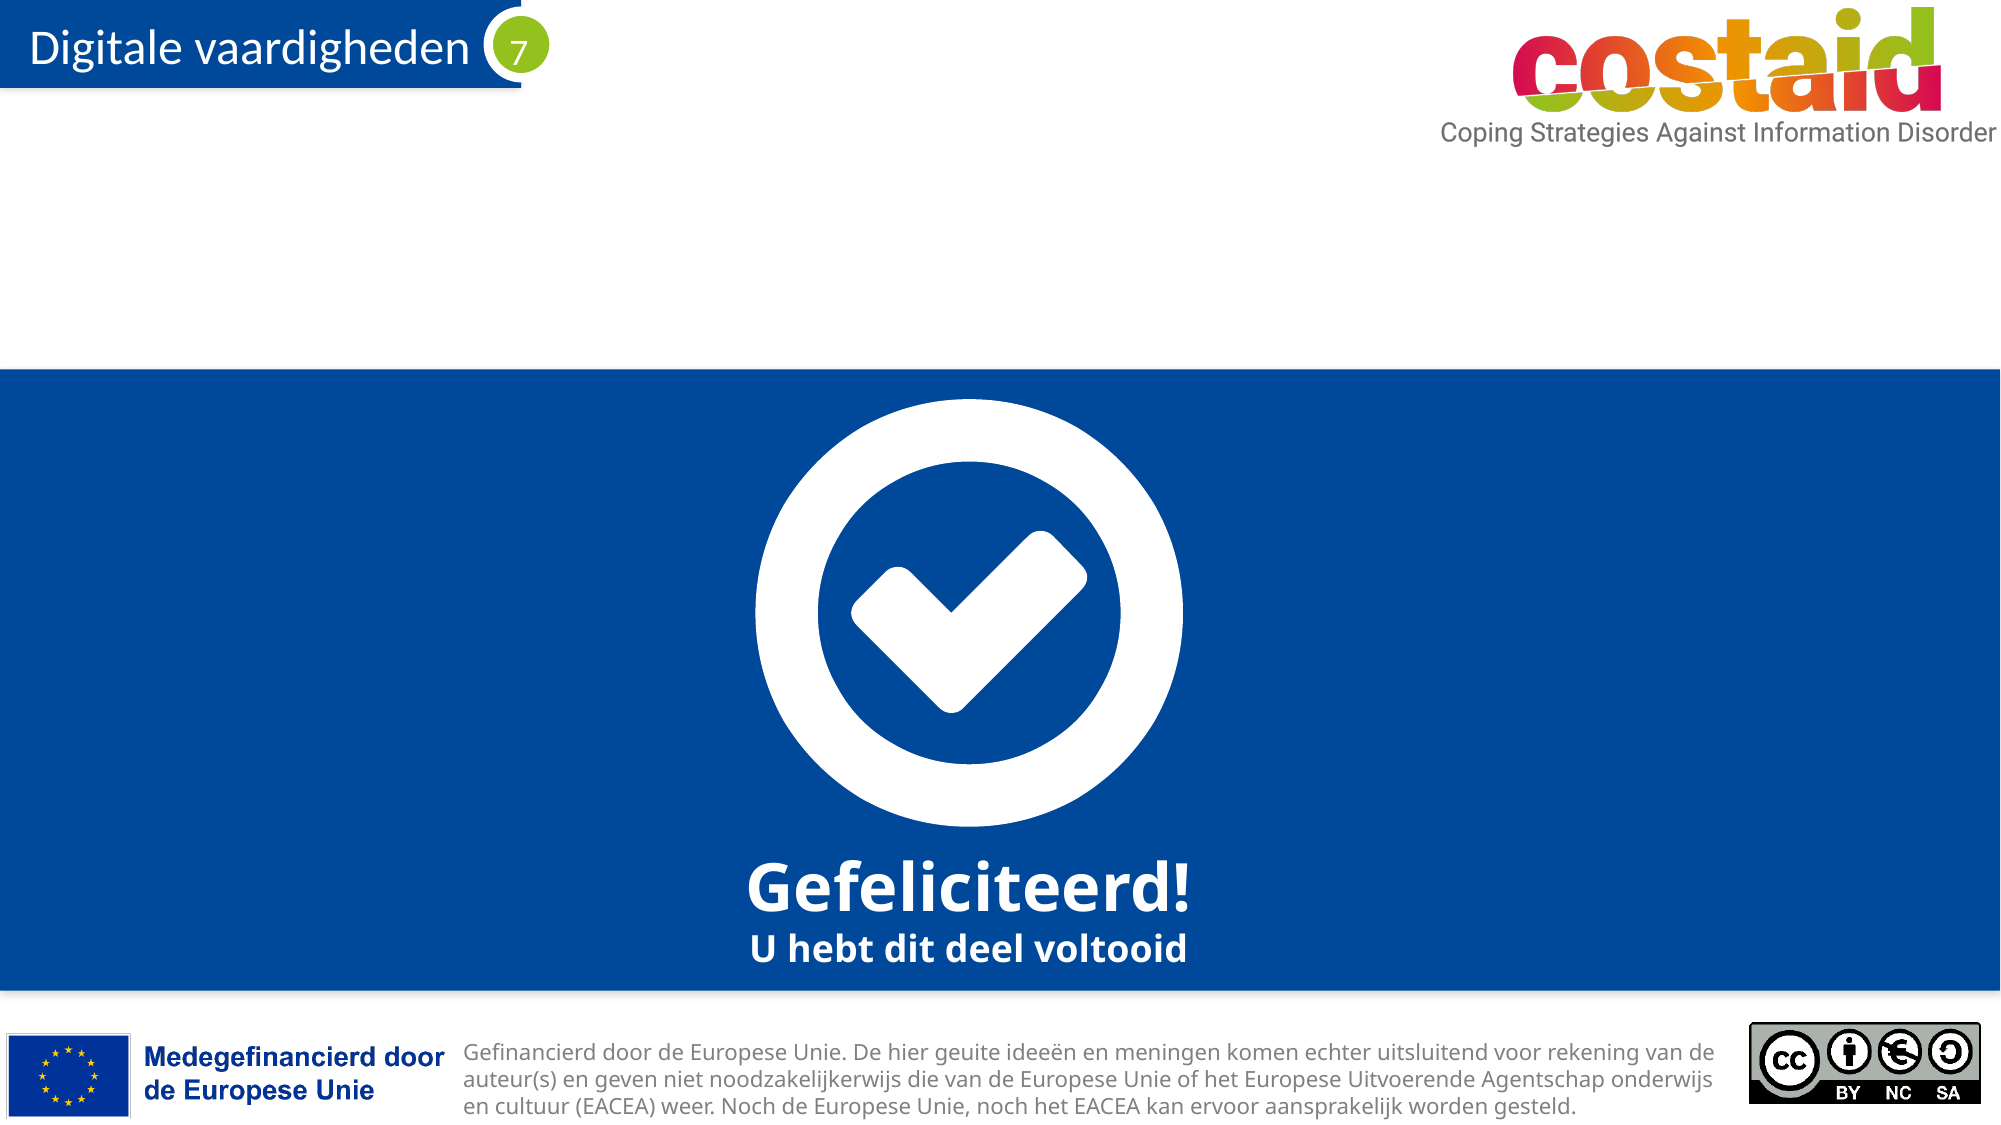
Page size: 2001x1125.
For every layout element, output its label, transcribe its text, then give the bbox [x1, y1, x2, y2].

picture [2, 1029, 448, 1123]
picture [1441, 7, 1997, 147]
text_box Gefinancierd door de Europese Unie. De hier geuite ideeën en meningen komen echter uitsluitend voor rekening van de auteur(s) en geven niet noodzakelijkerwijs die van de Europese Unie of het Europese Uitvoerende Agentschap onderwijs en cultuur (EACEA) weer. Noch de Europese Unie, noch het EACEA kan ervoor aansprakelijk worden gesteld.​ [448, 1026, 1736, 1125]
text_box Gefeliciteerd! U hebt dit deel voltooid [526, 798, 1411, 1016]
picture [1749, 1022, 1981, 1104]
picture [754, 399, 1183, 828]
